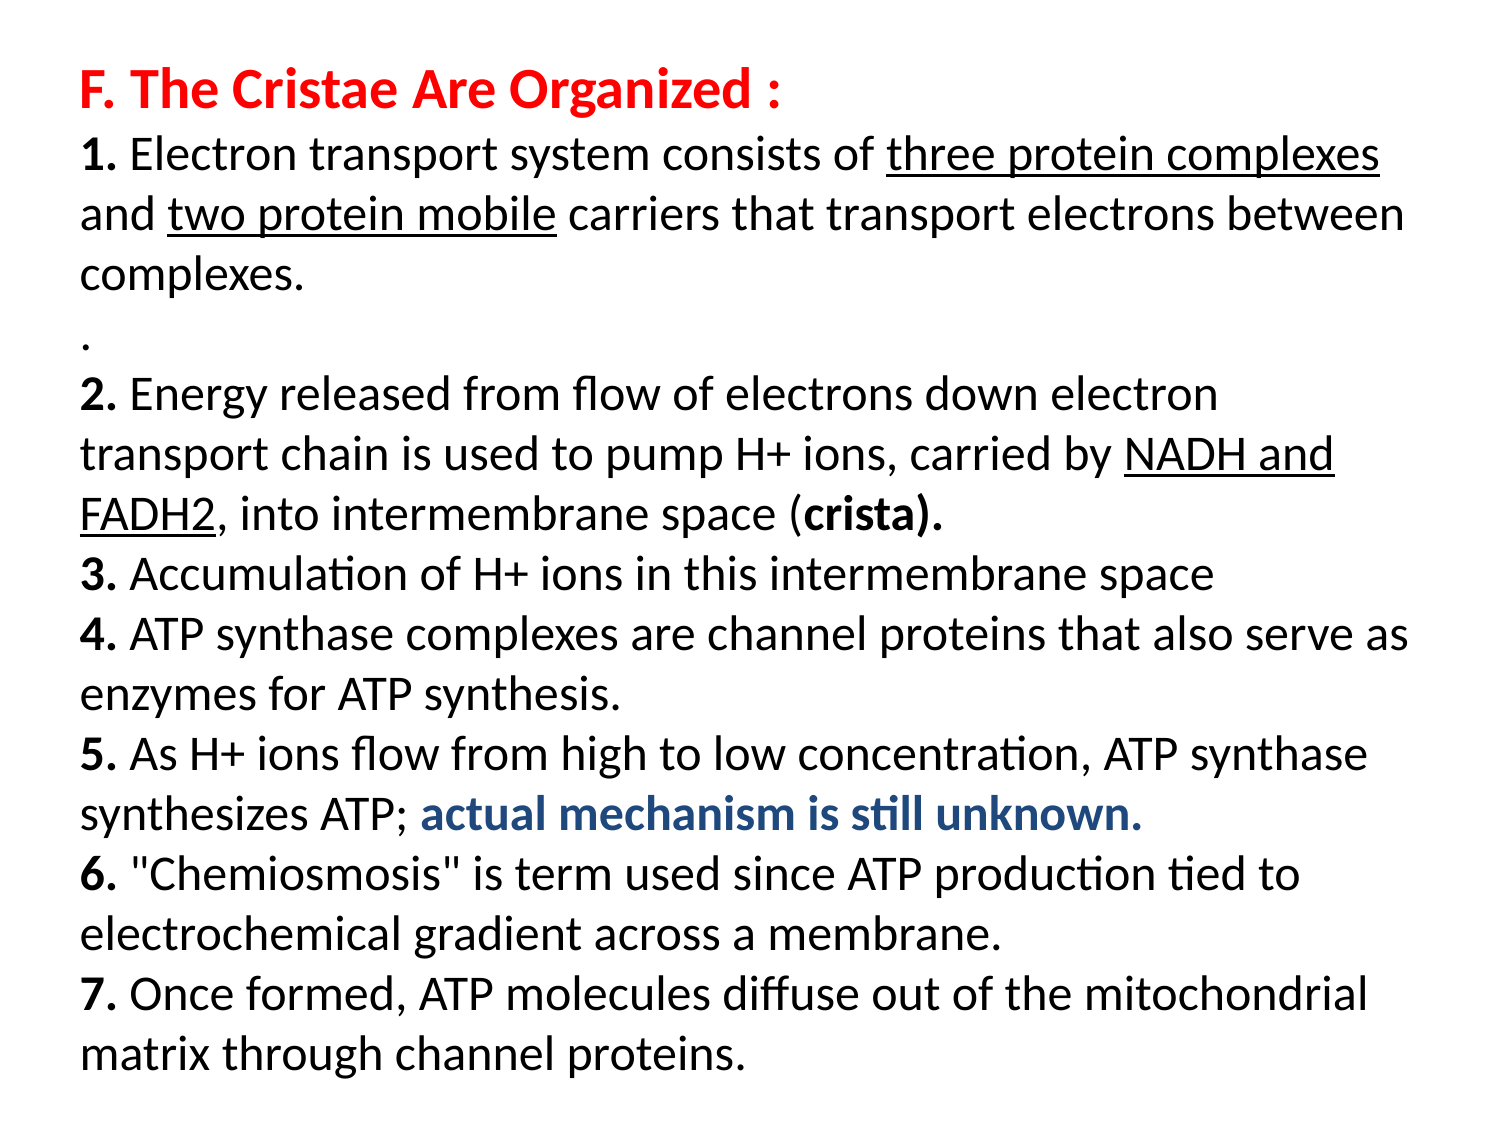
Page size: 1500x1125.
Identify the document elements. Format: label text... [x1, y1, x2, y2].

text_box F. The Cristae Are Organized : 1. Electron transport system consists of three protein complexes and two protein mobile carriers that transport electrons between complexes. . 2. Energy released from flow of electrons down electron transport chain is used to pump H+ ions, carried by NADH and FADH2, into intermembrane space (crista). 3. Accumulation of H+ ions in this intermembrane space 4. ATP synthase complexes are channel proteins that also serve as enzymes for ATP synthesis. 5. As H+ ions flow from high to low concentration, ATP synthase synthesizes ATP; actual mechanism is still unknown. 6. "Chemiosmosis" is term used since ATP production tied to electrochemical gradient across a membrane. 7. Once formed, ATP molecules diffuse out of the mitochondrial matrix through channel proteins. [64, 42, 1436, 1088]
